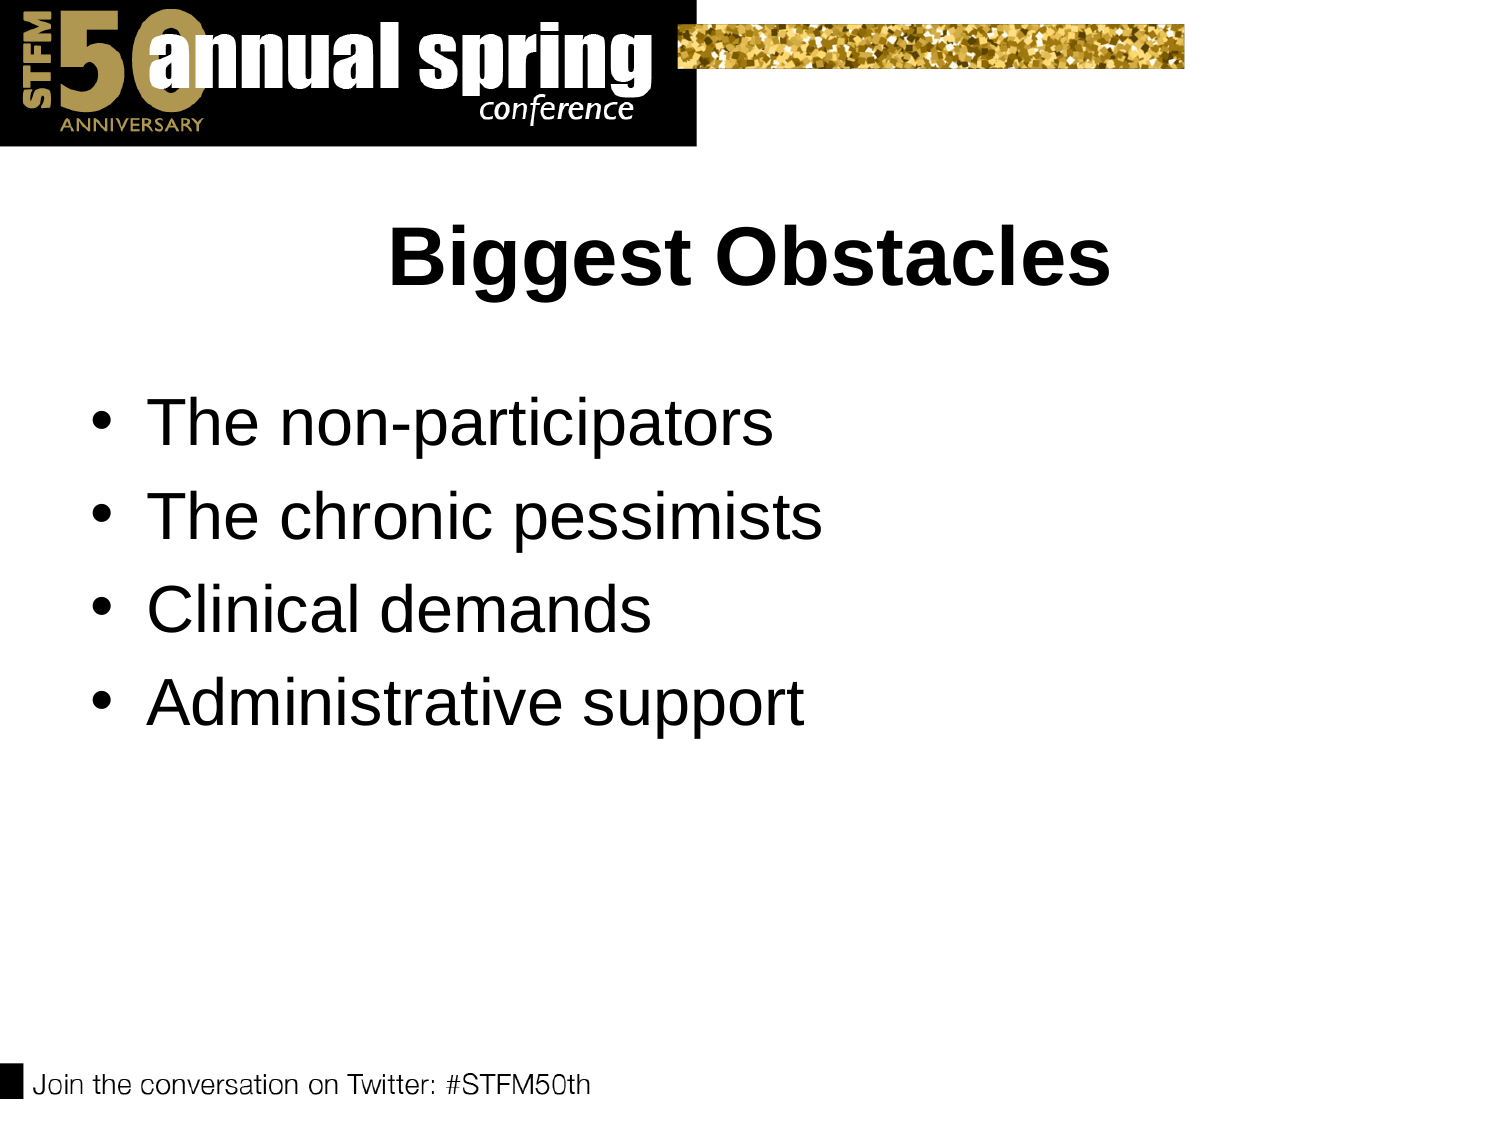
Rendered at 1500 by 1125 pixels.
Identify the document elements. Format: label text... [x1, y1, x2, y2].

picture [0, 0, 1500, 1125]
list The non-participators The chronic pessimists Clinical demands Administrative support [75, 371, 1425, 1021]
title Biggest Obstacles [75, 154, 1425, 350]
